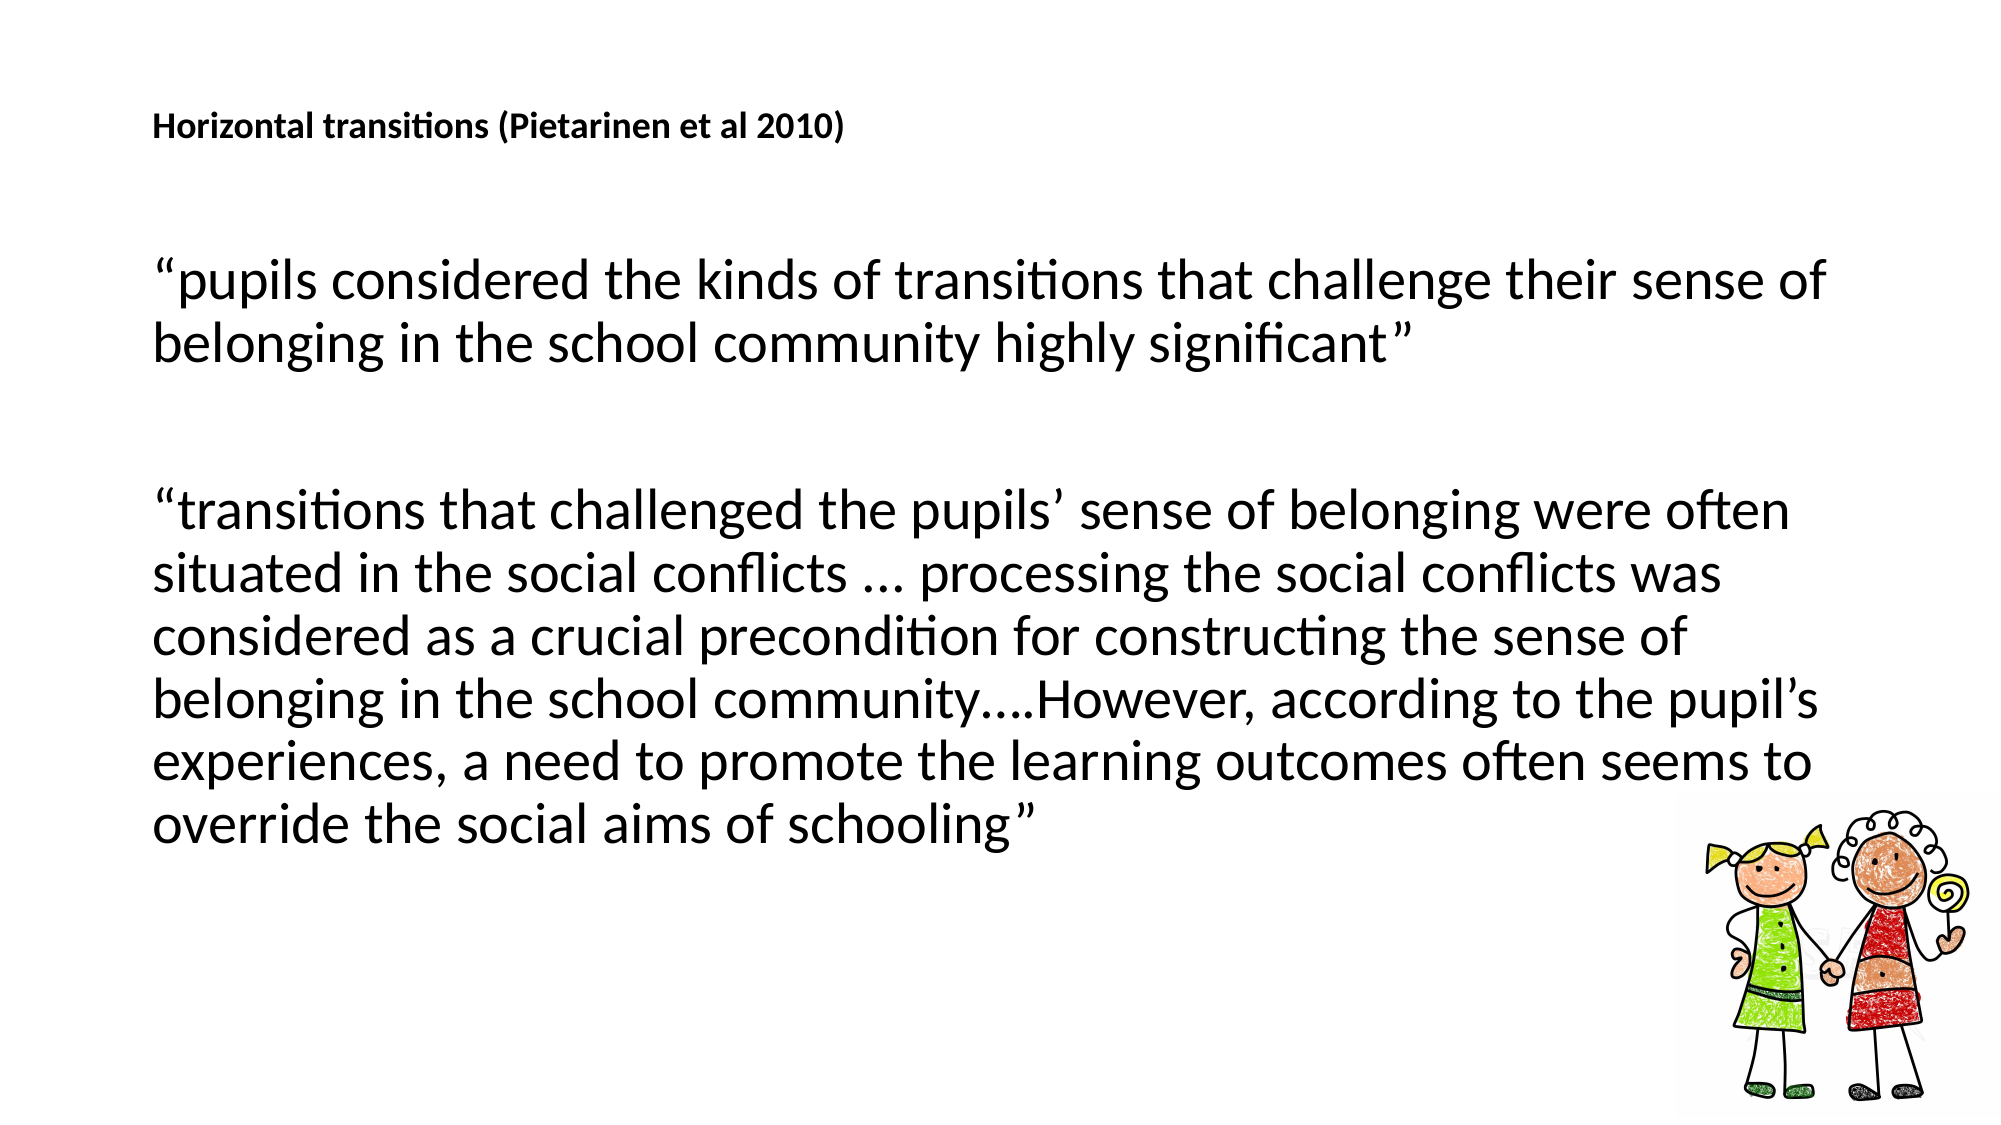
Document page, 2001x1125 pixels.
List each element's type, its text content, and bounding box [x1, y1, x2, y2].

list “pupils considered the kinds of transitions that challenge their sense of belonging in the school community highly significant” “transitions that challenged the pupils’ sense of belonging were often situated in the social conflicts ... processing the social conflicts was considered as a crucial precondition for constructing the sense of belonging in the school community….However, according to the pupil’s experiences, a need to promote the learning outcomes often seems to override the social aims of schooling” [137, 241, 1863, 956]
title Horizontal transitions (Pietarinen et al 2010) [137, 59, 1863, 241]
picture [1675, 793, 2000, 1118]
